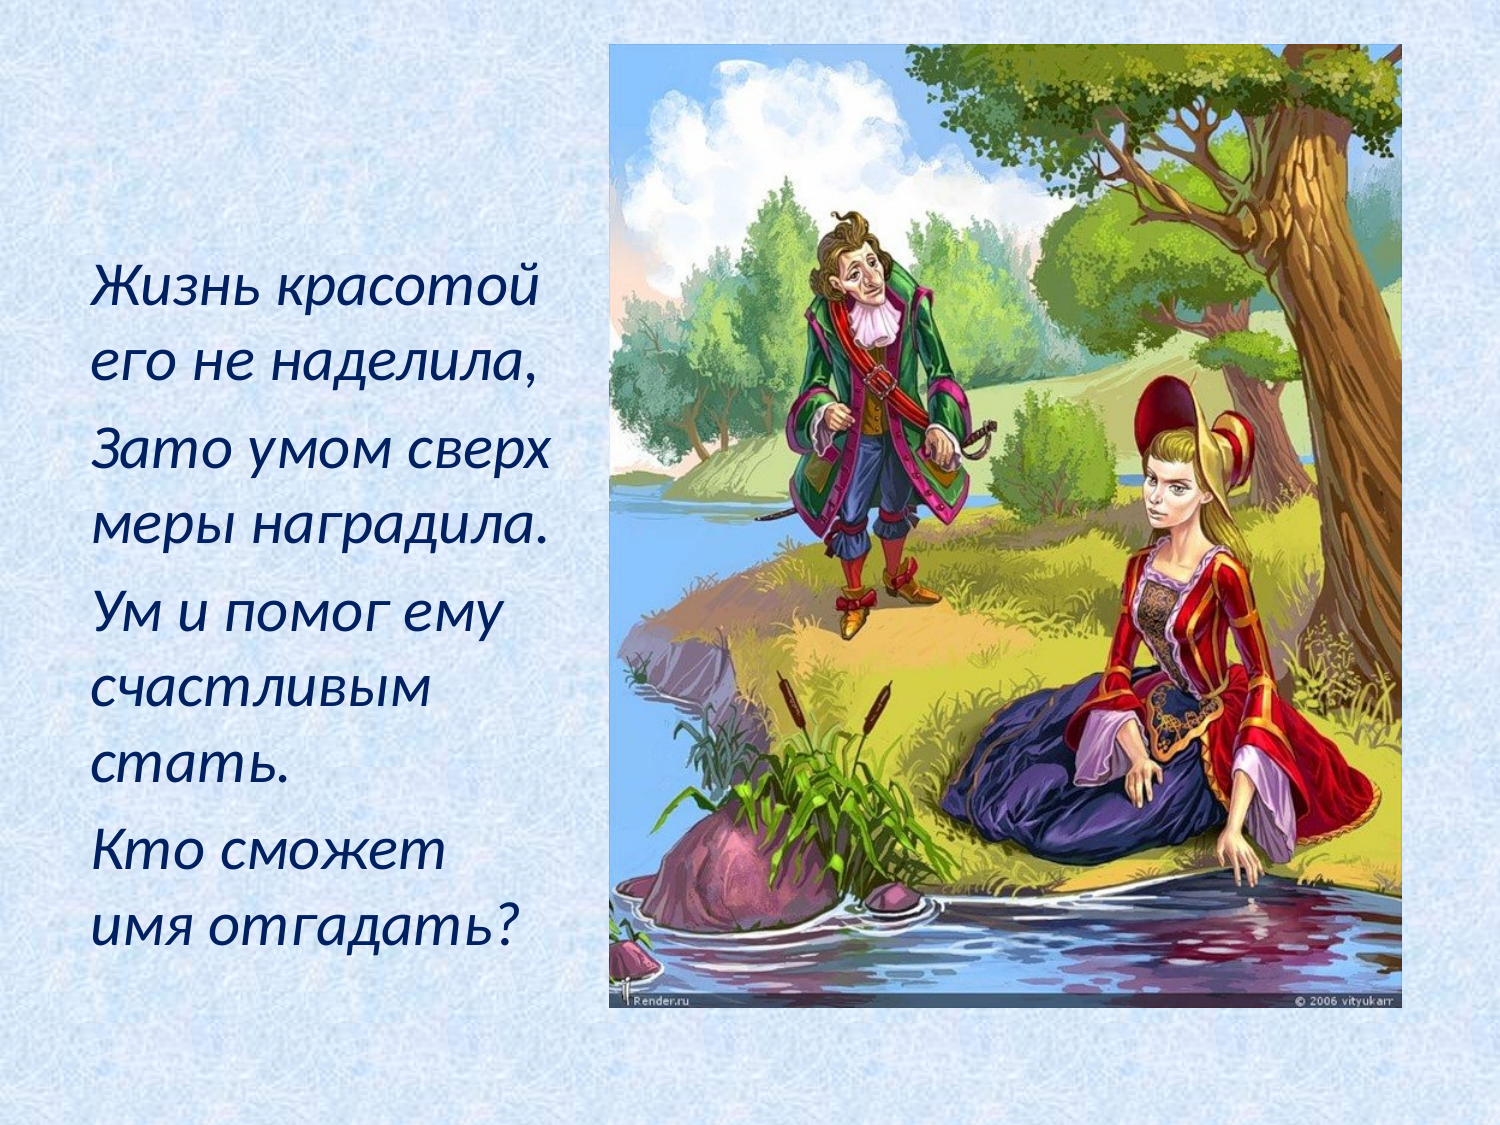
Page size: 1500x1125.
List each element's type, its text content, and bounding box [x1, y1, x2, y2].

list Жизнь красотой его не наделила, Зато умом сверх меры наградила. Ум и помог ему счастливым стать. Кто сможет имя отгадать? [75, 235, 569, 1005]
picture [0, 0, 1500, 1125]
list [609, 44, 1402, 1008]
